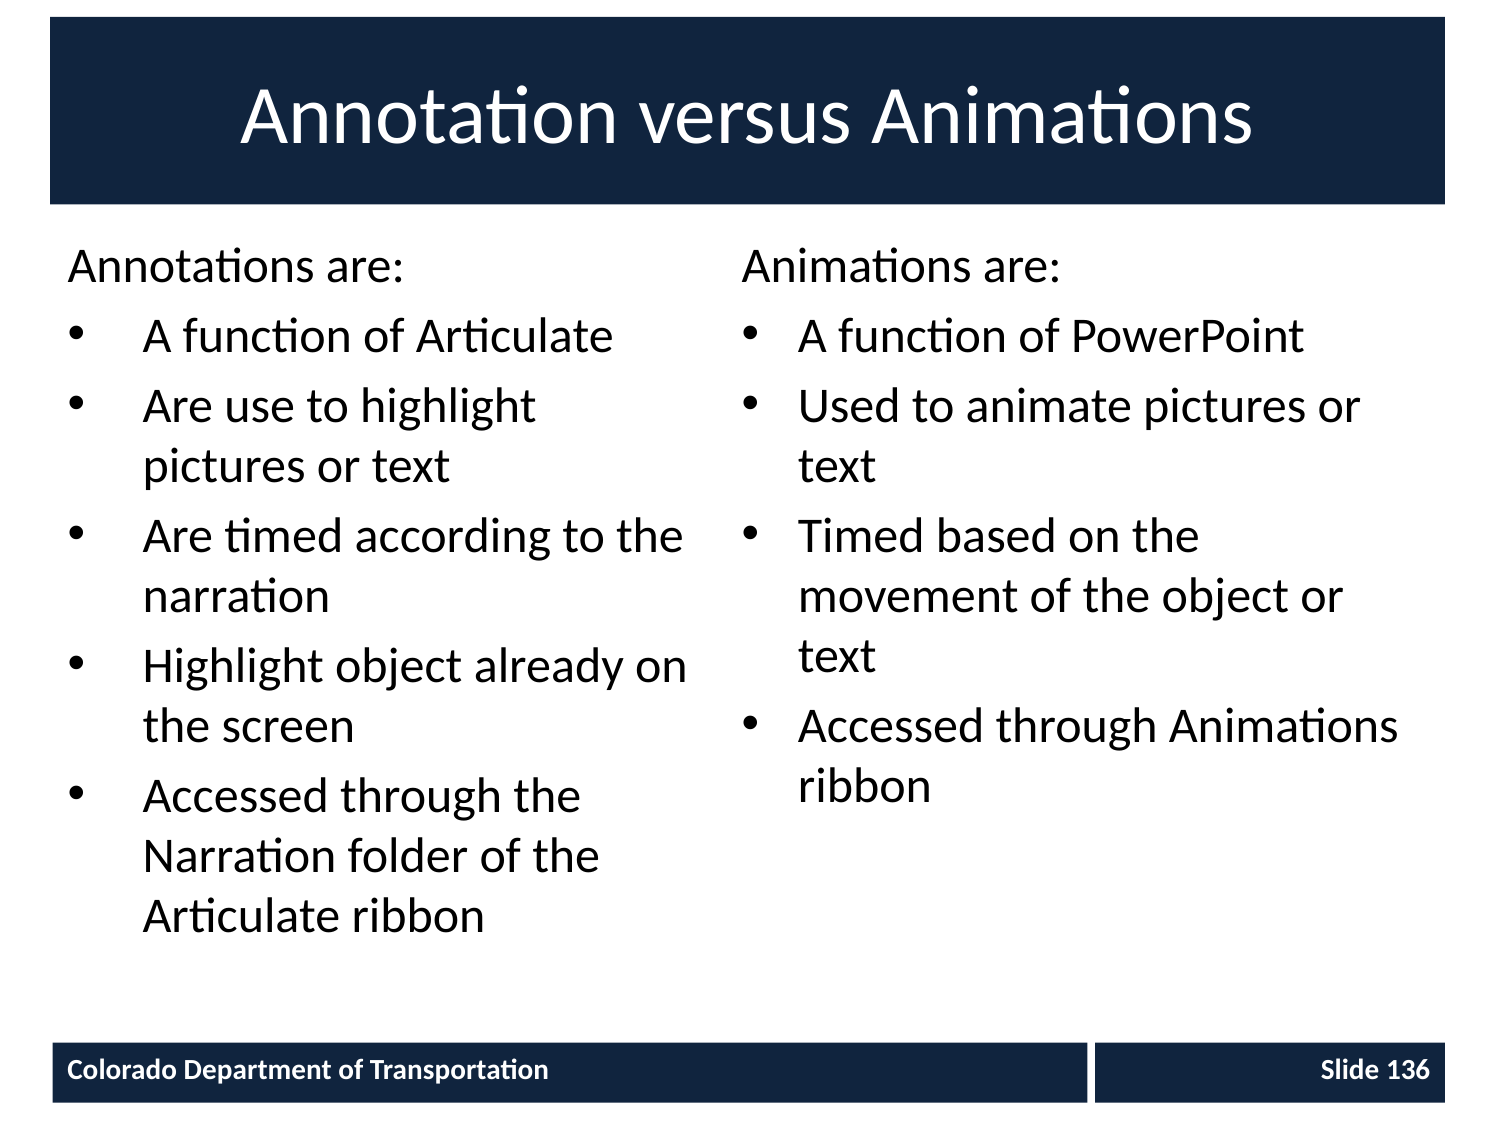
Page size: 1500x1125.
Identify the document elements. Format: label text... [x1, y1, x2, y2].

list Animations are: A function of PowerPoint Used to animate pictures or text Timed based on the movement of the object or text Accessed through Animations ribbon [726, 224, 1446, 1036]
slide_number Slide 136 [1095, 1042, 1445, 1103]
list Annotations are: A function of Articulate Are use to highlight pictures or text Are timed according to the narration Highlight object already on the screen Accessed through the Narration folder of the Articulate ribbon [52, 224, 704, 1036]
footer Colorado Department of Transportation [52, 1042, 1088, 1103]
title Annotation versus Animations [49, 16, 1446, 205]
